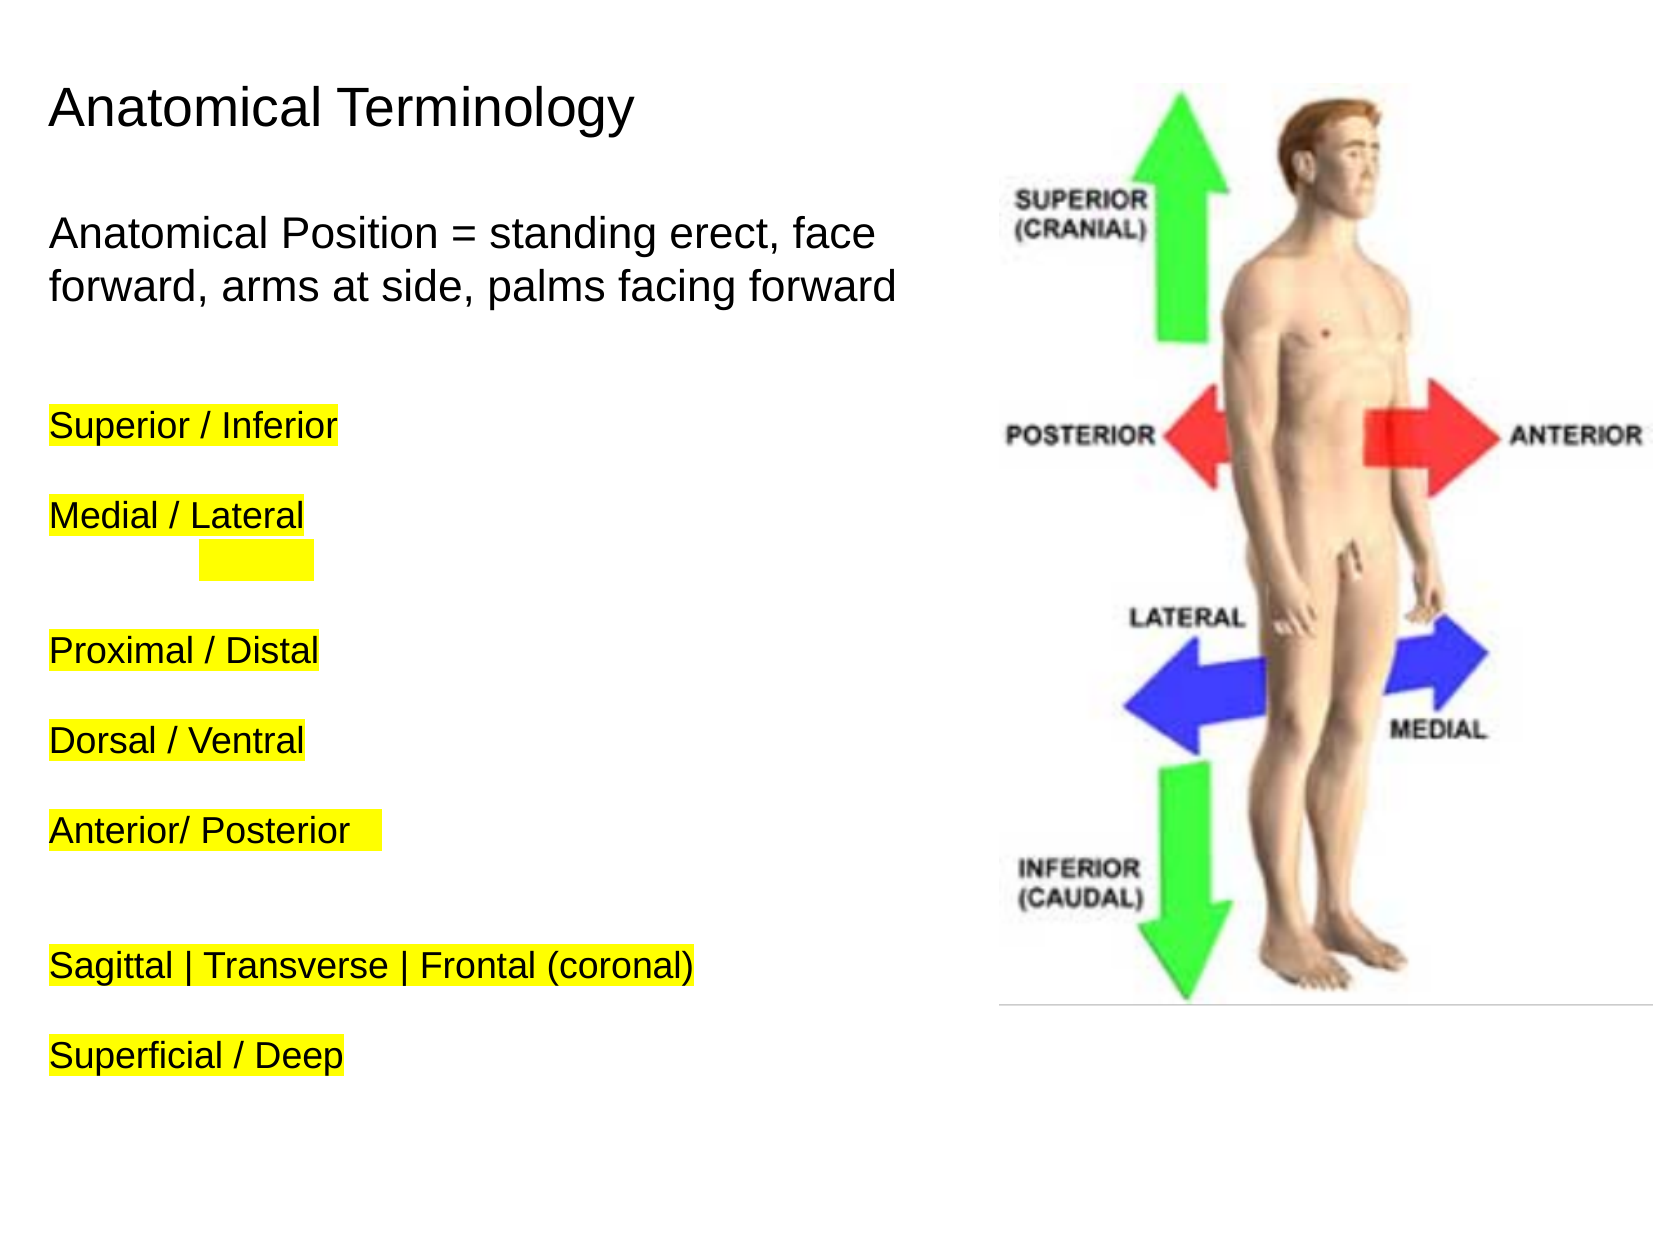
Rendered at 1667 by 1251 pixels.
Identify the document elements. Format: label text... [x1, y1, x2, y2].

picture [999, 83, 1653, 1008]
text_box Anatomical Terminology Anatomical Position = standing erect, face forward, arms at side, palms facing forward Superior / Inferior Medial / Lateral Proximal / Distal Dorsal / Ventral Anterior/ Posterior Sagittal | Transverse | Frontal (coronal) Superficial / Deep [42, 64, 985, 1141]
